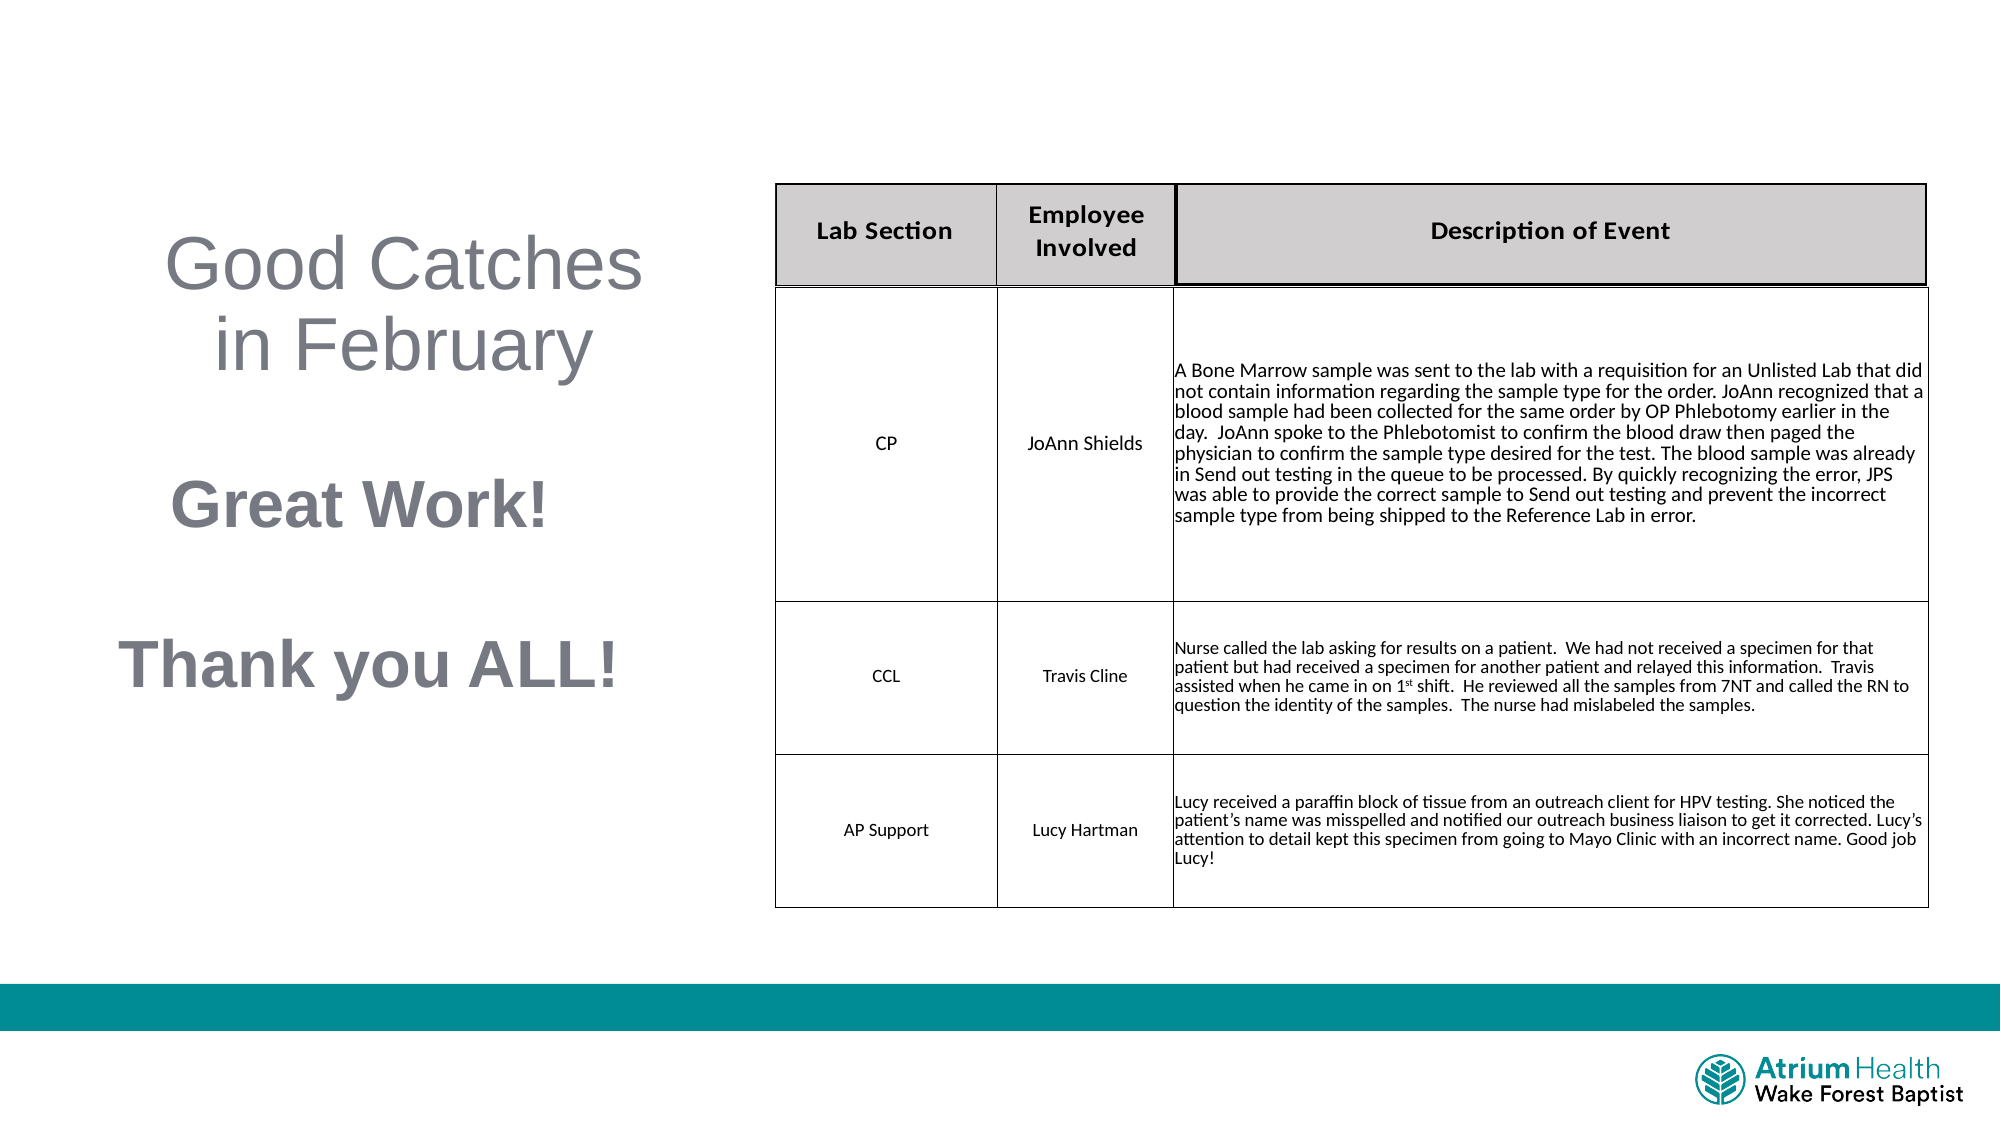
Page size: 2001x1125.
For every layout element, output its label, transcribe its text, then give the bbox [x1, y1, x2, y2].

table_cell Nurse called the lab asking for results on a patient. We had not received a specimen for that patient but had received a specimen for another patient and relayed this information. Travis assisted when he came in on 1st shift. He reviewed all the samples from 7NT and called the RN to question the identity of the samples. The nurse had mislabeled the samples. [1174, 602, 1928, 754]
table_cell Travis Cline [998, 602, 1173, 754]
table_cell CCL [776, 602, 997, 754]
table_header JoAnn Shields [998, 288, 1173, 601]
table_header A Bone Marrow sample was sent to the lab with a requisition for an Unlisted Lab that did not contain information regarding the sample type for the order. JoAnn recognized that a blood sample had been collected for the same order by OP Phlebotomy earlier in the day. JoAnn spoke to the Phlebotomist to confirm the blood draw then paged the physician to confirm the sample type desired for the test. The blood sample was already in Send out testing in the queue to be processed. By quickly recognizing the error, JPS was able to provide the correct sample to Send out testing and prevent the incorrect sample type from being shipped to the Reference Lab in error. [1174, 288, 1928, 601]
picture [775, 183, 1929, 287]
picture [1695, 1054, 1963, 1106]
table_cell Lucy received a paraffin block of tissue from an outreach client for HPV testing. She noticed the patient’s name was misspelled and notified our outreach business liaison to get it corrected. Lucy’s attention to detail kept this specimen from going to Mayo Clinic with an incorrect name. Good job Lucy! [1174, 755, 1928, 907]
table_header CP [776, 288, 997, 601]
title Good Catches in February [120, 217, 689, 393]
table_cell AP Support [776, 755, 997, 907]
table_cell Lucy Hartman [998, 755, 1173, 907]
text_box Great Work! Thank you ALL! [33, 453, 706, 709]
